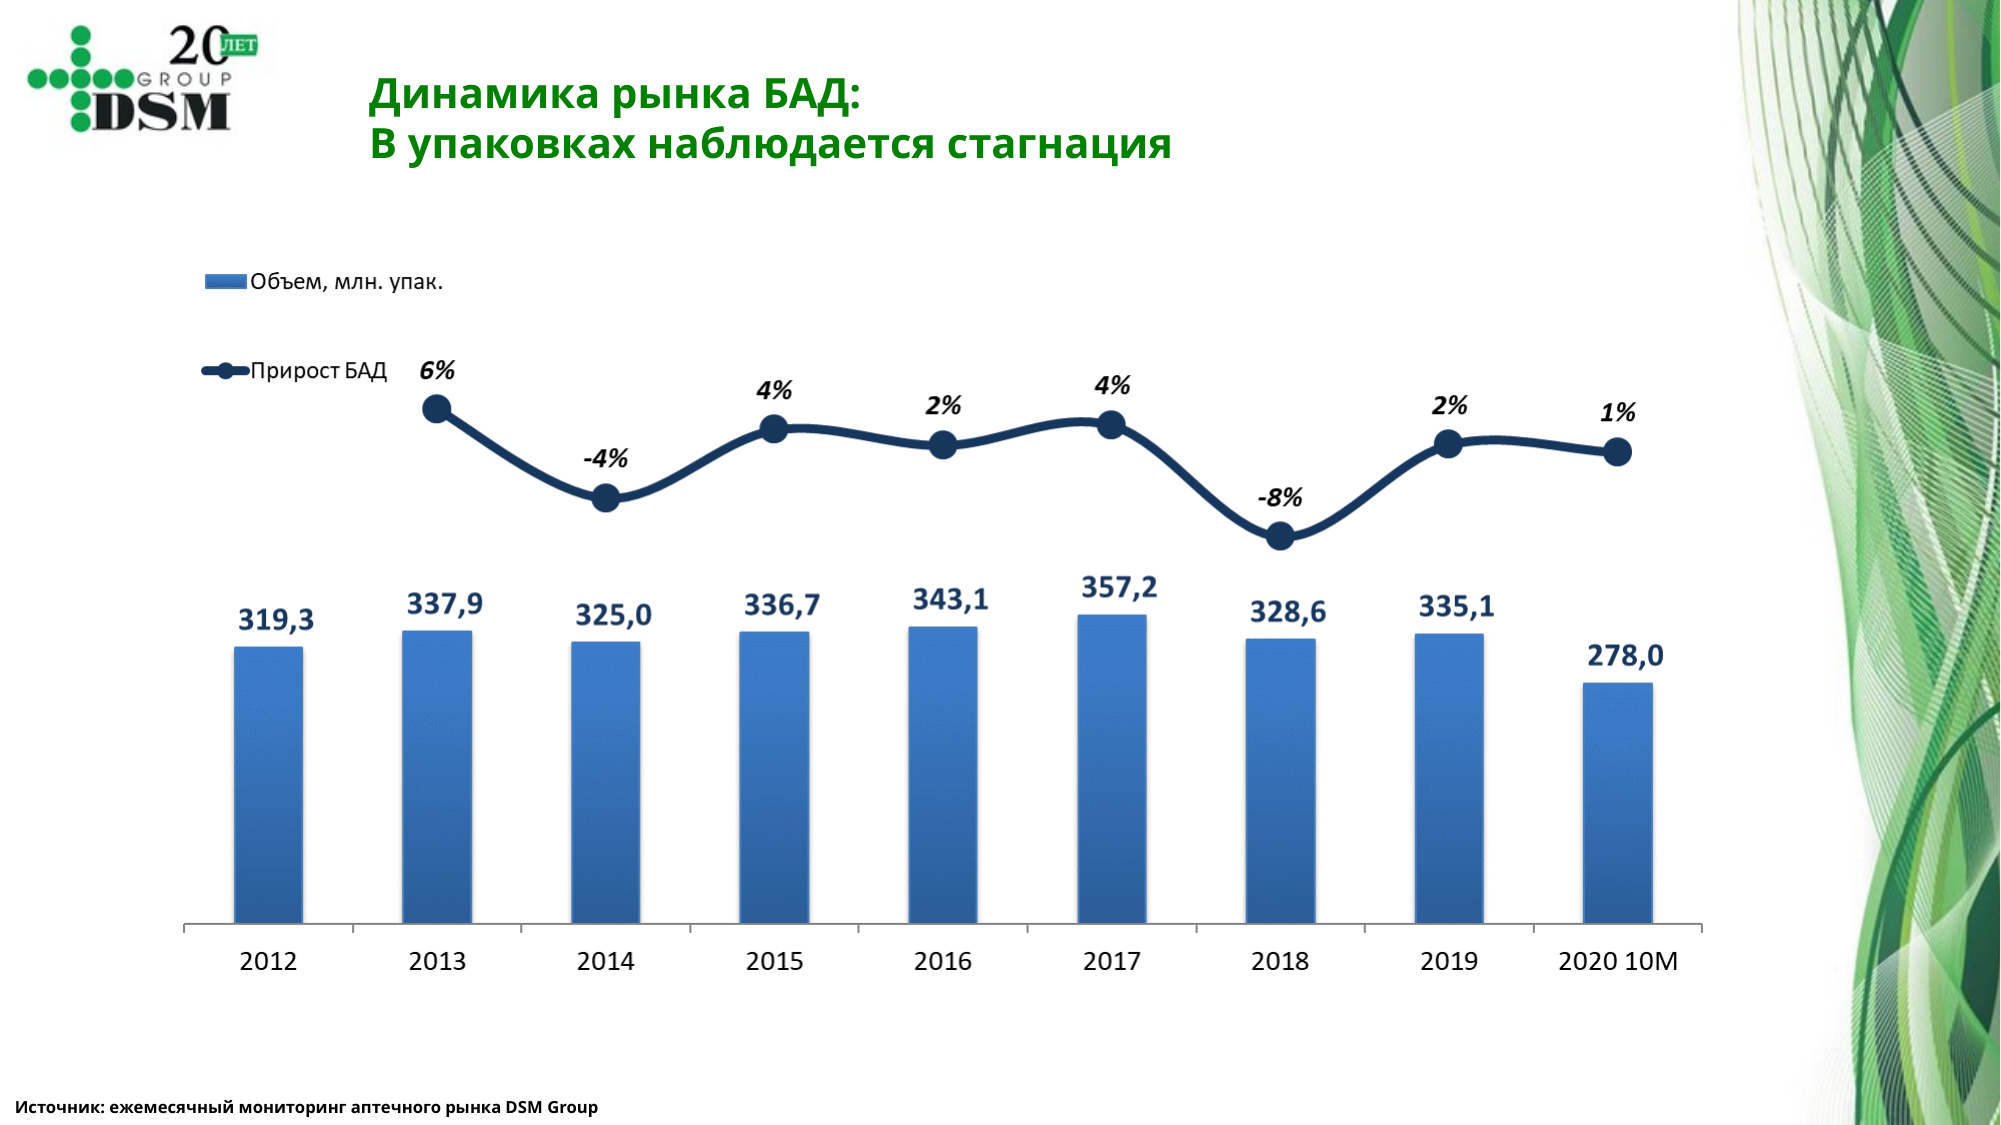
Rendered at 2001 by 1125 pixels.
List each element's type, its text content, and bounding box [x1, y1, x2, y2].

text_box Источник: ежемесячный мониторинг аптечного рынка DSM Group [0, 1089, 945, 1125]
text_box Динамика рынка БАД: В упаковках наблюдается стагнация [354, 59, 1682, 213]
picture [0, 0, 2001, 1125]
